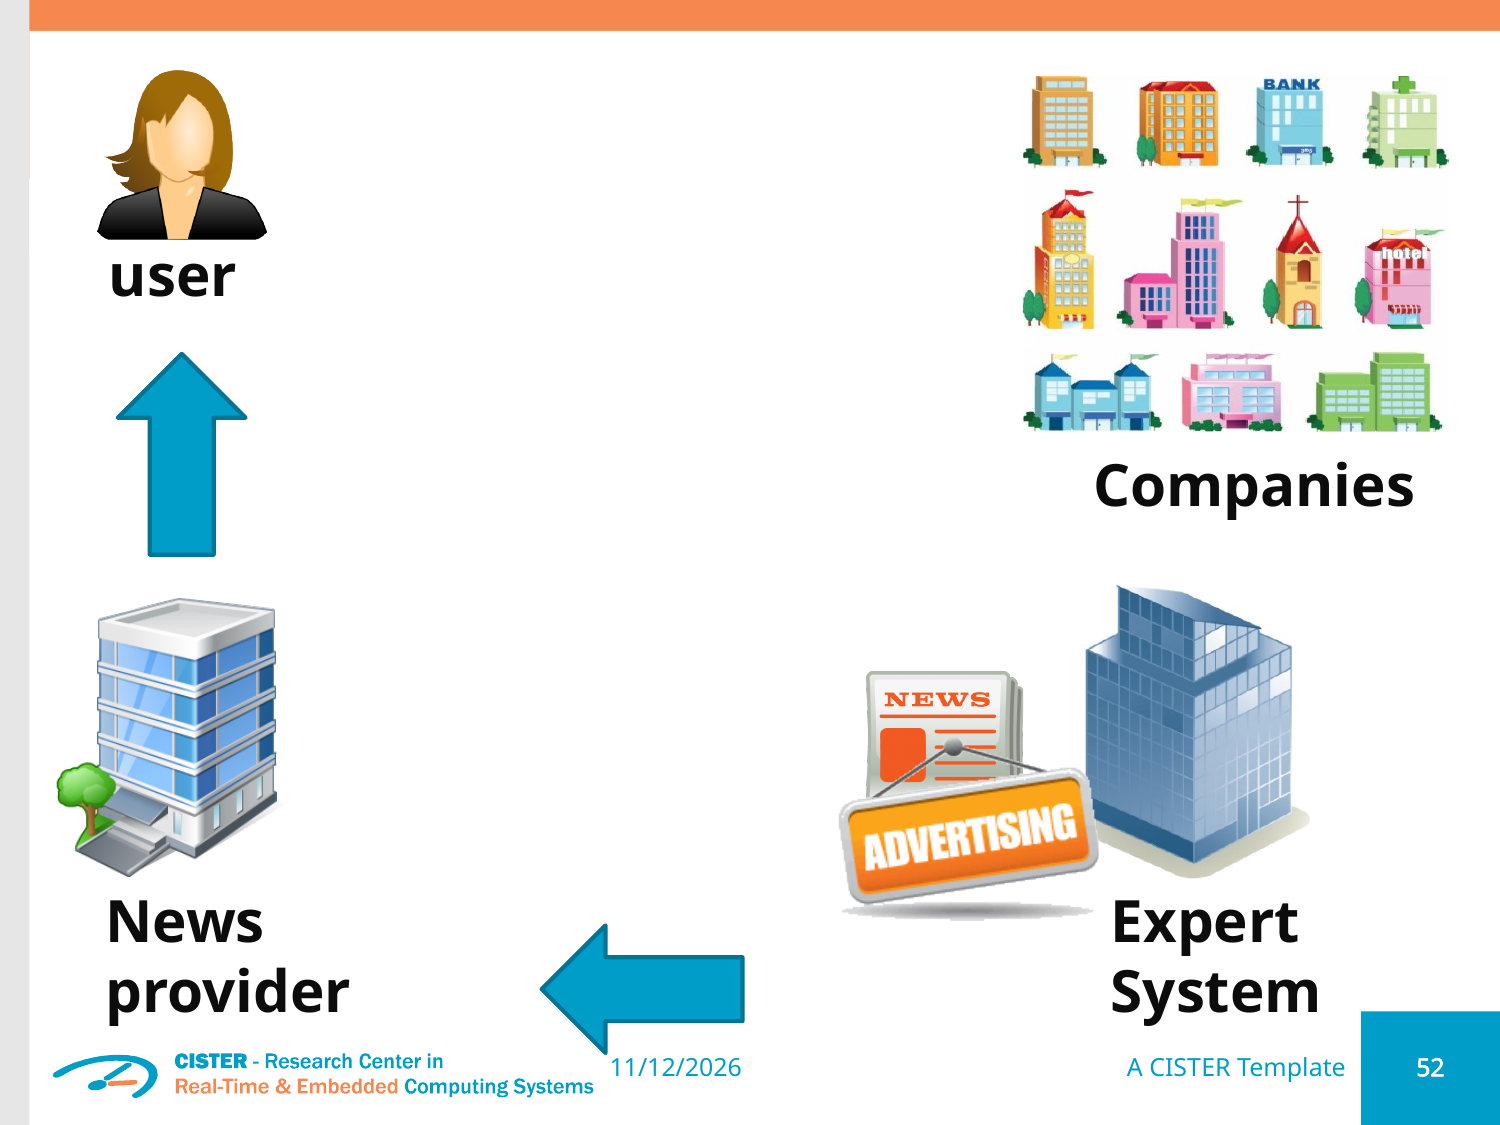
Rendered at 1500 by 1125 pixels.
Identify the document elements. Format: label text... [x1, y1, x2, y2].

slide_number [594, 1038, 886, 1099]
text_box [33, 598, 395, 1034]
text_box [115, 351, 248, 557]
footer A CISTER Template [886, 1038, 1361, 1099]
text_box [1023, 75, 1450, 527]
text_box [539, 923, 745, 1056]
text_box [79, 70, 267, 317]
slide_number 52 [1361, 1038, 1500, 1099]
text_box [1048, 538, 1364, 1034]
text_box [827, 671, 1107, 922]
